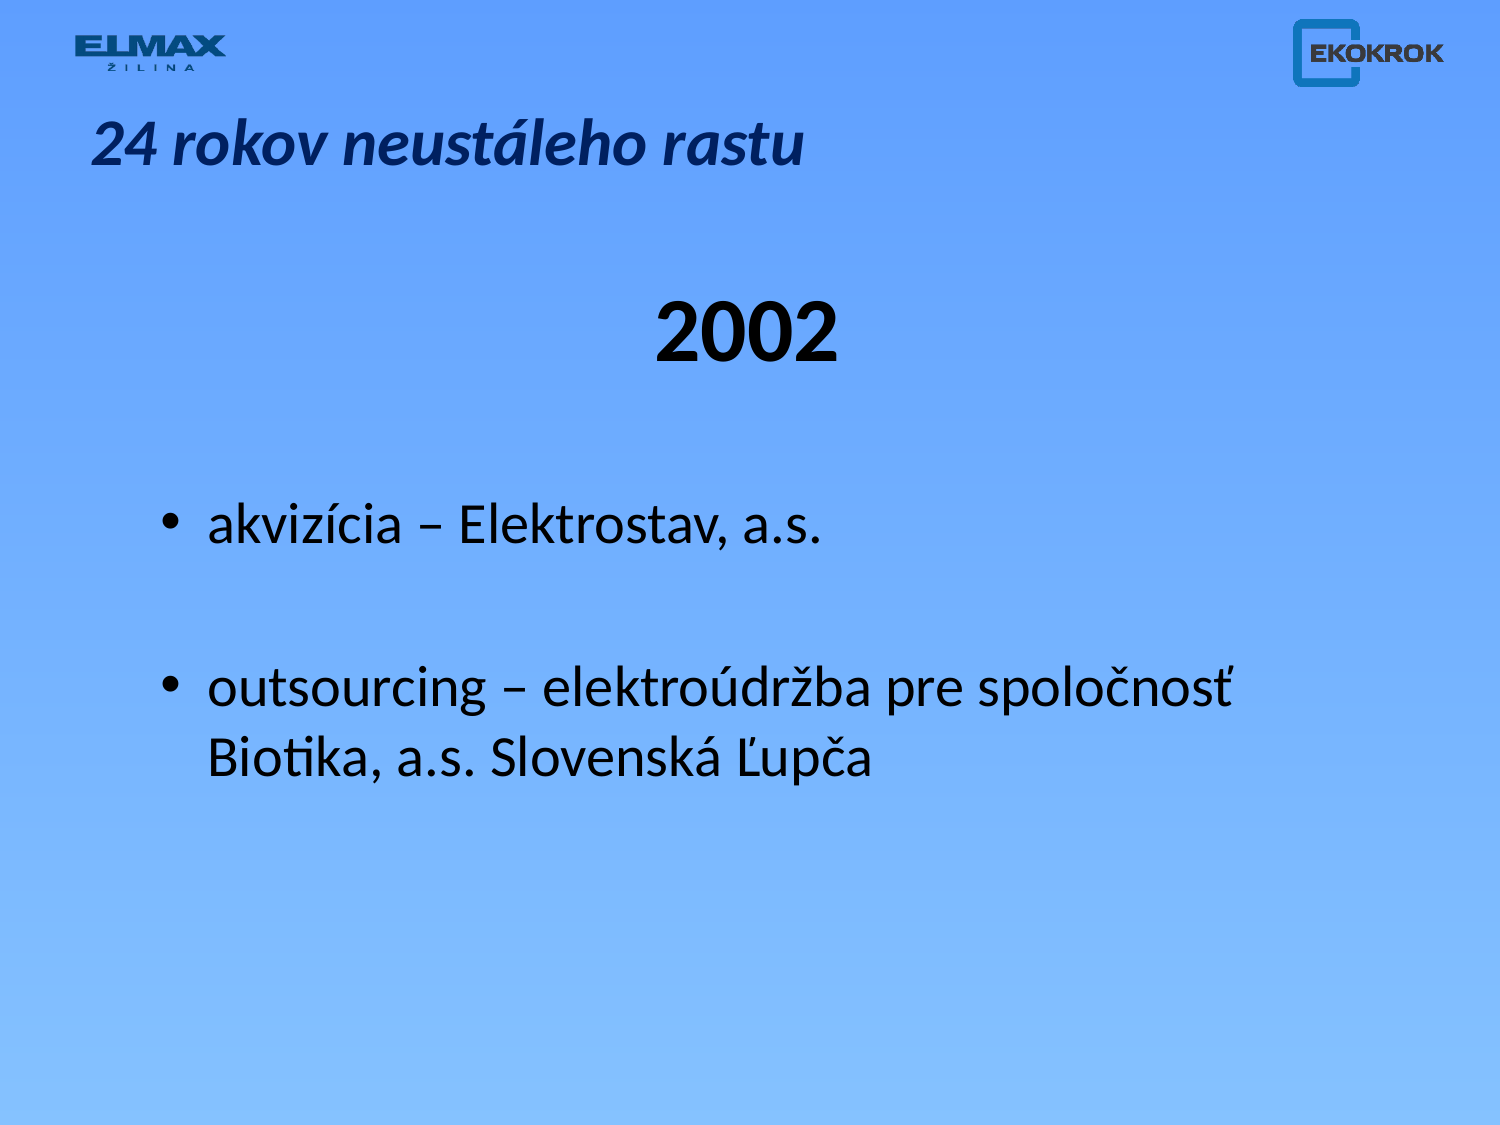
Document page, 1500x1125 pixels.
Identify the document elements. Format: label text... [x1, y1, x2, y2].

picture [74, 35, 226, 71]
list 2002 akvizícia – Elektrostav, a.s. outsourcing – elektroúdržba pre spoločnosť Biotika, a.s. Slovenská Ľupča [70, 262, 1425, 1005]
title 24 rokov neustáleho rastu [75, 45, 1425, 233]
picture [1293, 19, 1444, 87]
